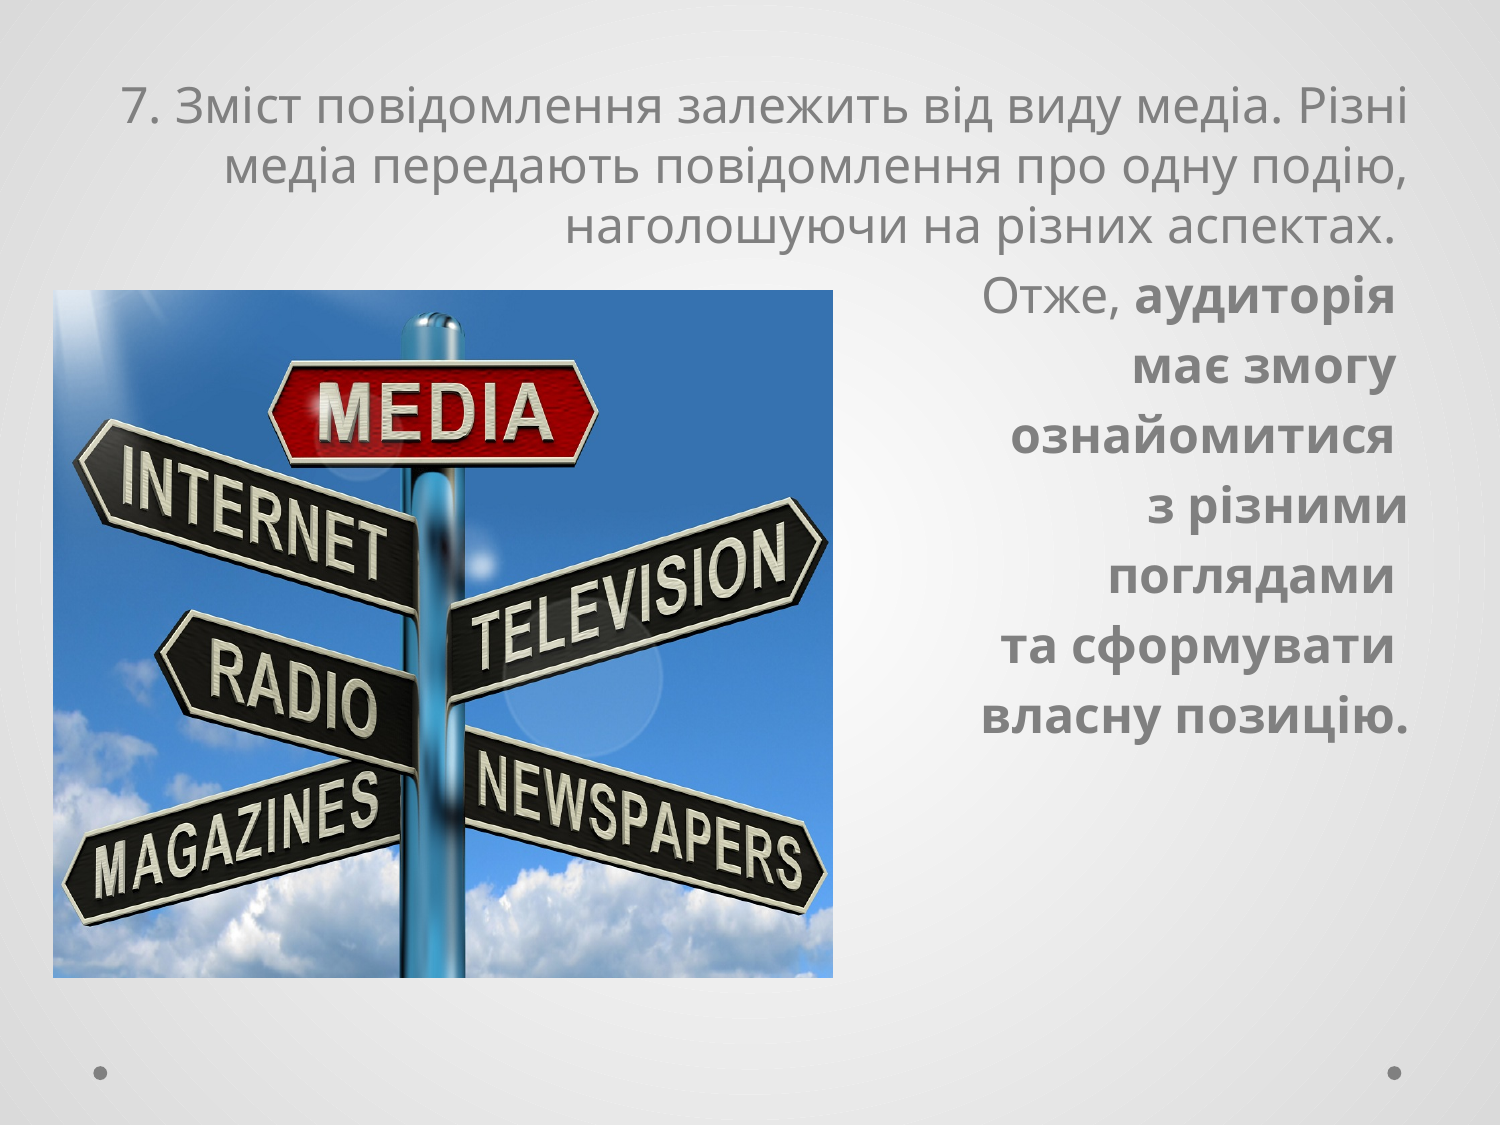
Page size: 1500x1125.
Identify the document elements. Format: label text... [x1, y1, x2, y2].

picture [52, 290, 833, 978]
list 7. Зміст повідомлення залежить від виду медіа. Різні медіа передають повідомлення про одну подію, наголошуючи на різних аспектах. Отже, аудиторія має змогу ознайомитися з різними поглядами та сформувати власну позицію. [75, 66, 1425, 1005]
